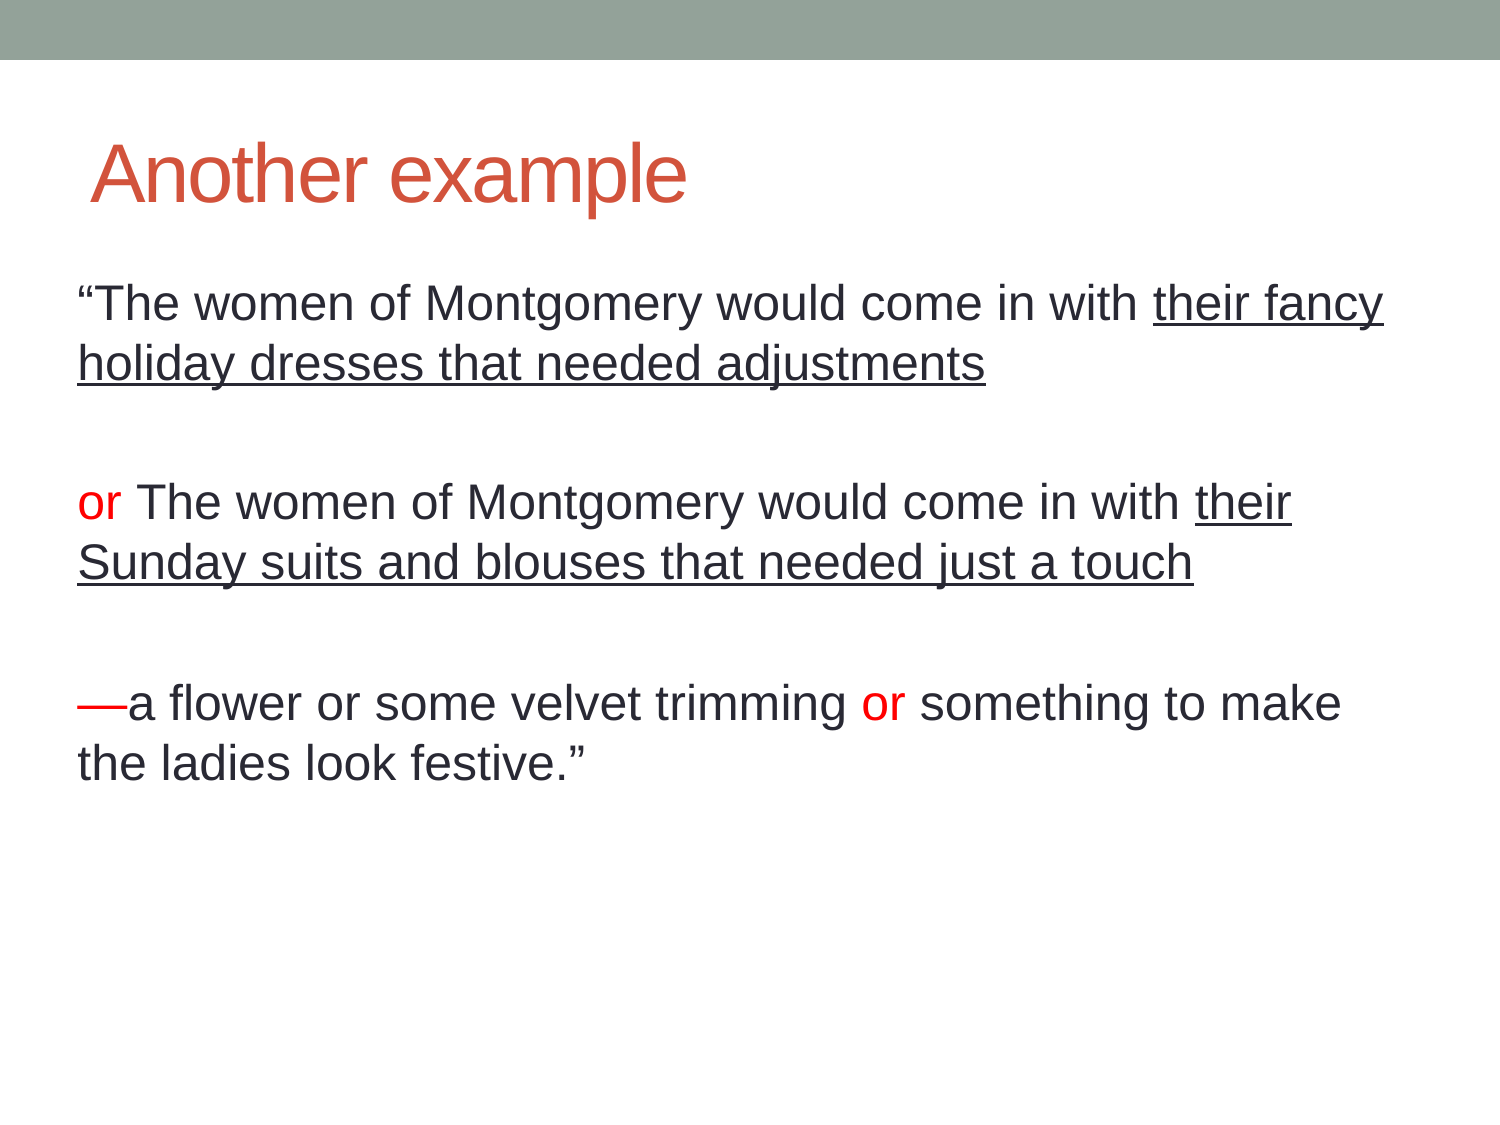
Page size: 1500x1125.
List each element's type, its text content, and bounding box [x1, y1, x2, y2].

title Another example [75, 87, 1425, 250]
list “The women of Montgomery would come in with their fancy holiday dresses that needed adjustments or The women of Montgomery would come in with their Sunday suits and blouses that needed just a touch —a flower or some velvet trimming or something to make the ladies look festive.” [62, 262, 1413, 1063]
